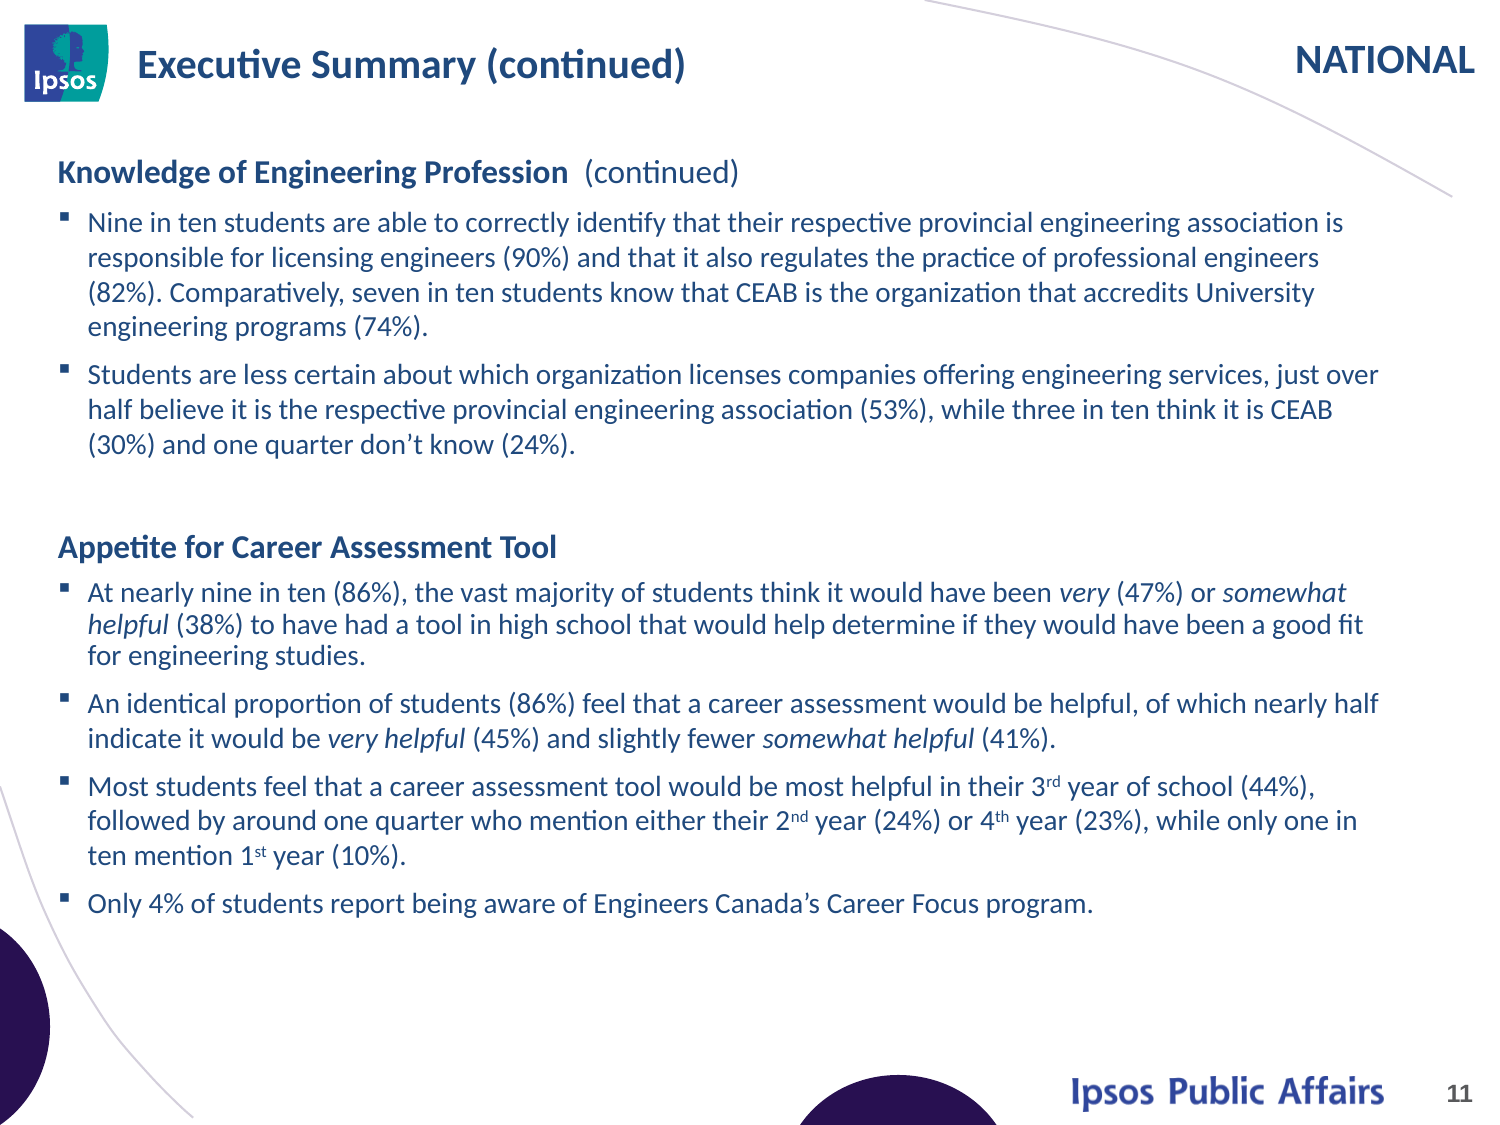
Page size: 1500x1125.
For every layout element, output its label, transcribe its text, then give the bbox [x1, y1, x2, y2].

slide_number 11 [1425, 1077, 1474, 1108]
list Knowledge of Engineering Profession (continued) Nine in ten students are able to correctly identify that their respective provincial engineering association is responsible for licensing engineers (90%) and that it also regulates the practice of professional engineers (82%). Comparatively, seven in ten students know that CEAB is the organization that accredits University engineering programs (74%). Students are less certain about which organization licenses companies offering engineering services, just over half believe it is the respective provincial engineering association (53%), while three in ten think it is CEAB (30%) and one quarter don’t know (24%). Appetite for Career Assessment Tool At nearly nine in ten (86%), the vast majority of students think it would have been very (47%) or somewhat helpful (38%) to have had a tool in high school that would help determine if they would have been a good fit for engineering studies. An identical proportion of students (86%) feel that a career assessment would be helpful, of which nearly half indicate it would be very helpful (45%) and slightly fewer somewhat helpful (41%). Most students feel that a career assessment tool would be most helpful in their 3rd year of school (44%), followed by around one quarter who mention either their 2nd year (24%) or 4th year (23%), while only one in ten mention 1st year (10%). Only 4% of students report being aware of Engineers Canada’s Career Focus program. [57, 150, 1400, 1051]
picture [1072, 1076, 1384, 1112]
title Executive Summary (continued) [137, 19, 1477, 111]
